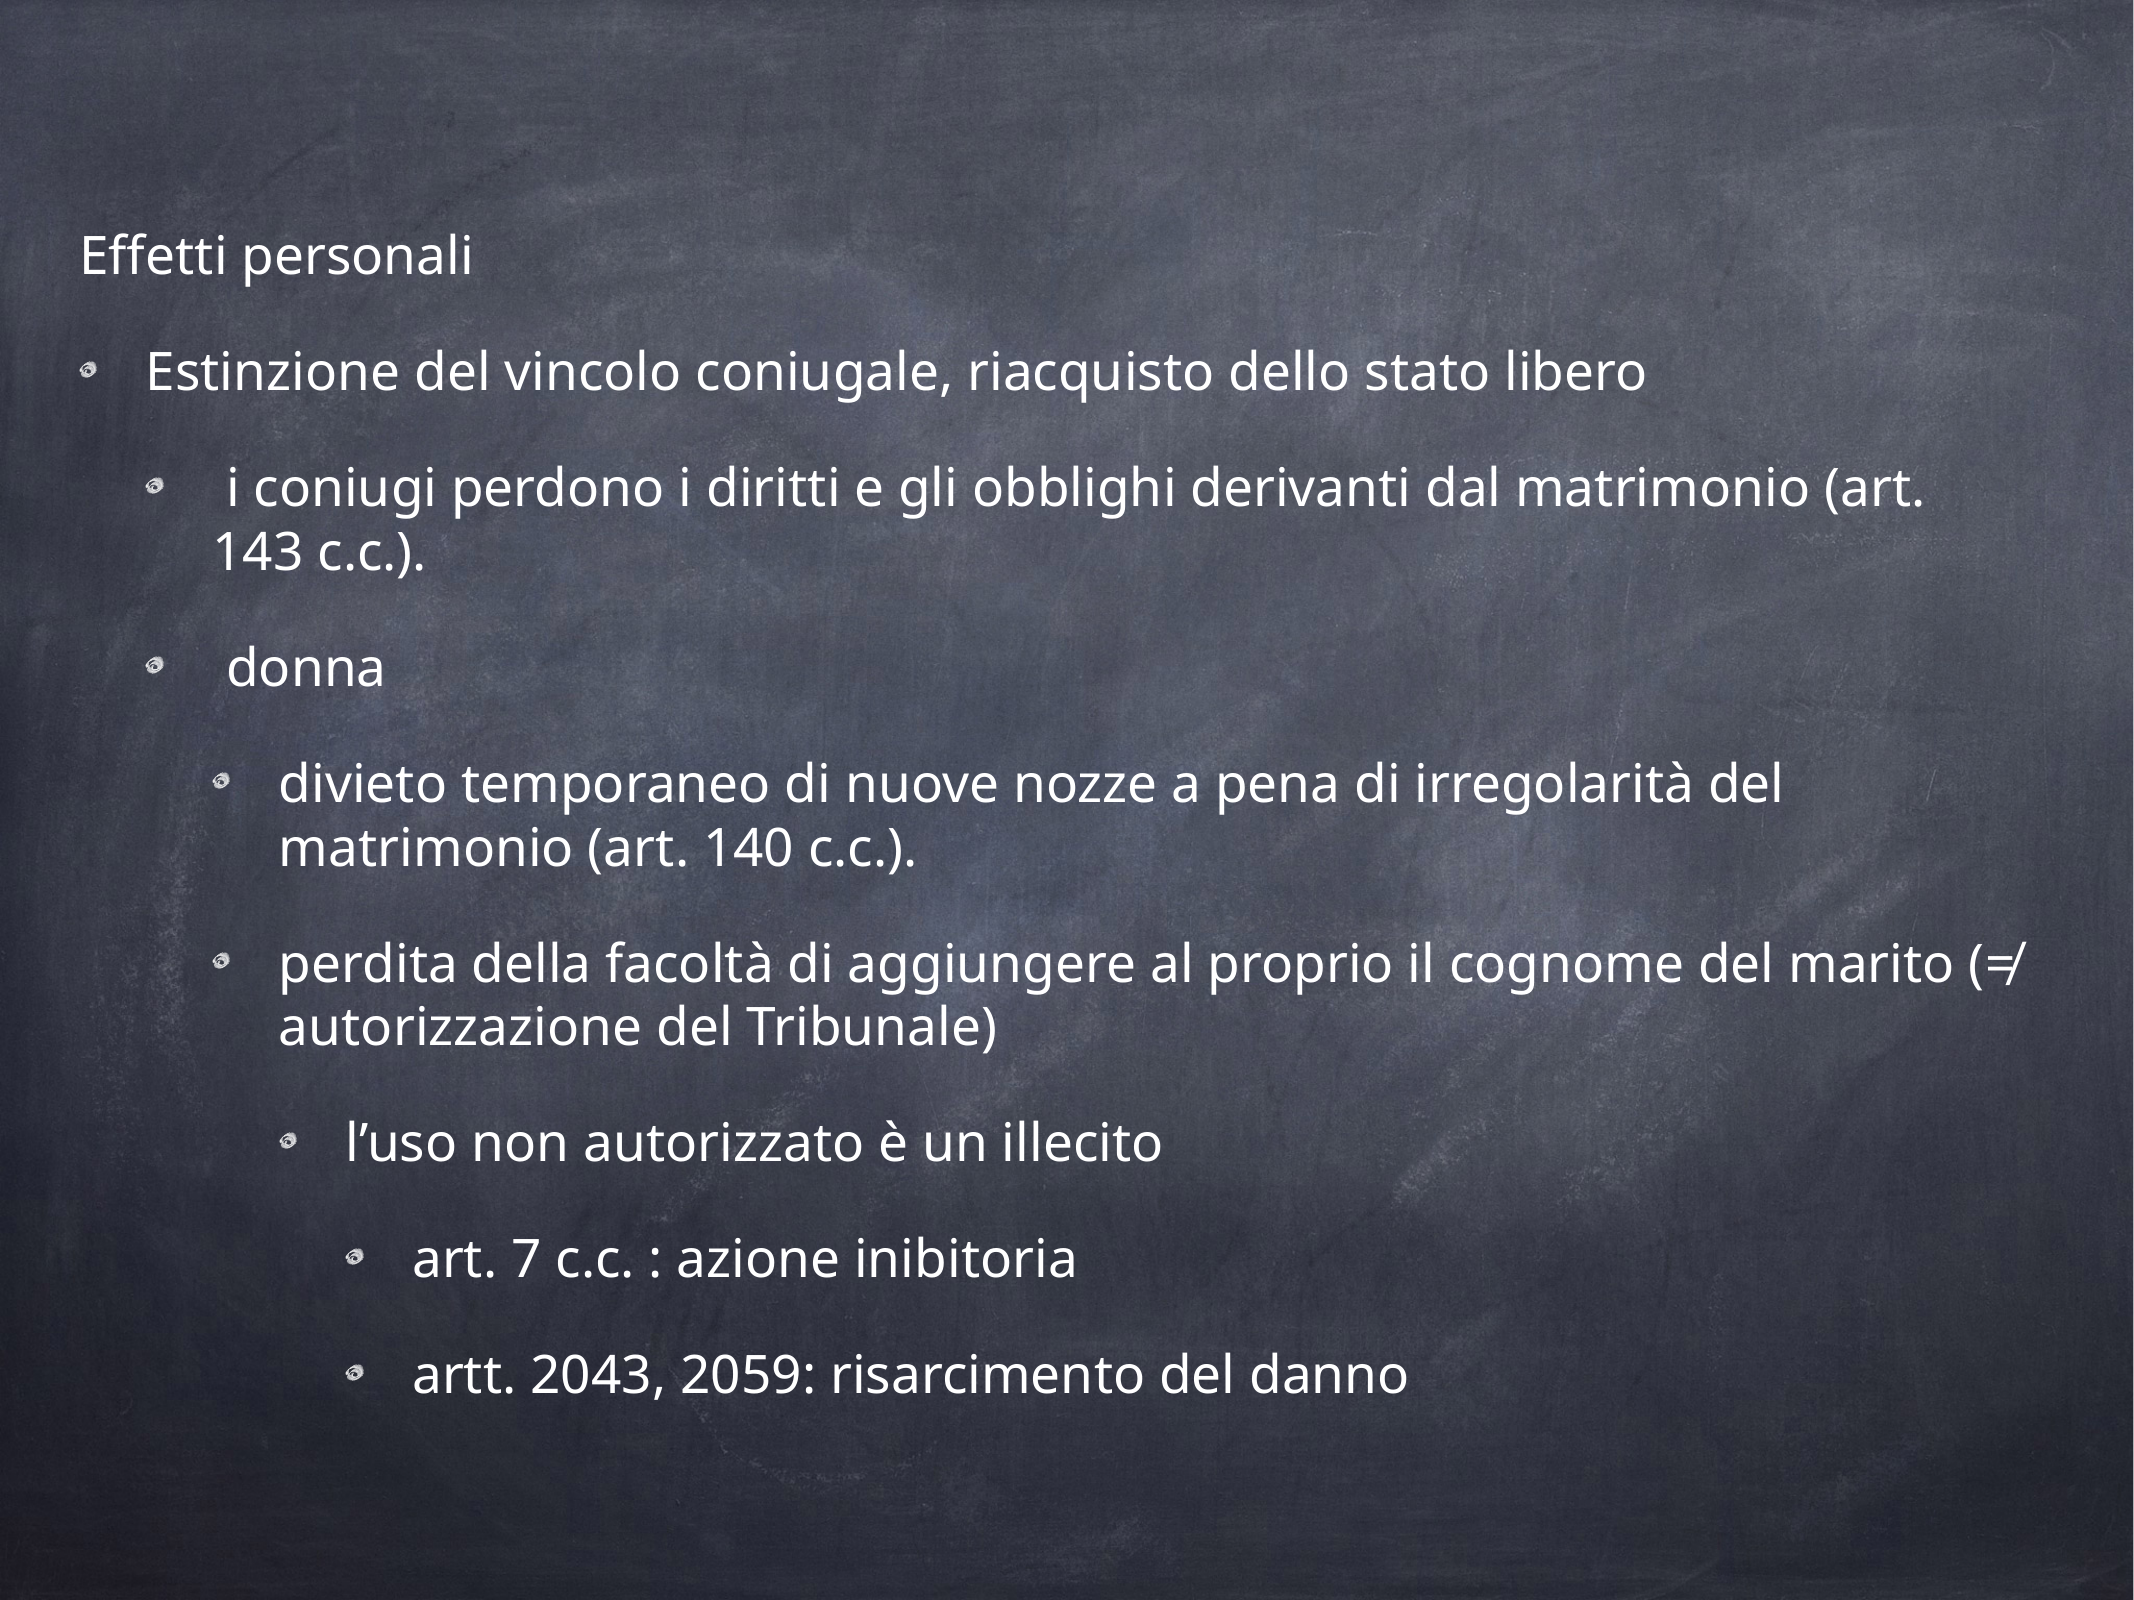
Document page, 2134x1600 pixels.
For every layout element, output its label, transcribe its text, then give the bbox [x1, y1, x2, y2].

picture [0, 0, 2134, 1600]
list Effetti personali Estinzione del vincolo coniugale, riacquisto dello stato libero i coniugi perdono i diritti e gli obblighi derivanti dal matrimonio (art. 143 c.c.). donna divieto temporaneo di nuove nozze a pena di irregolarità del matrimonio (art. 140 c.c.). perdita della facoltà di aggiungere al proprio il cognome del marito (≠ autorizzazione del Tribunale) l’uso non autorizzato è un illecito art. 7 c.c. : azione inibitoria artt. 2043, 2059: risarcimento del danno [78, 60, 2026, 1566]
